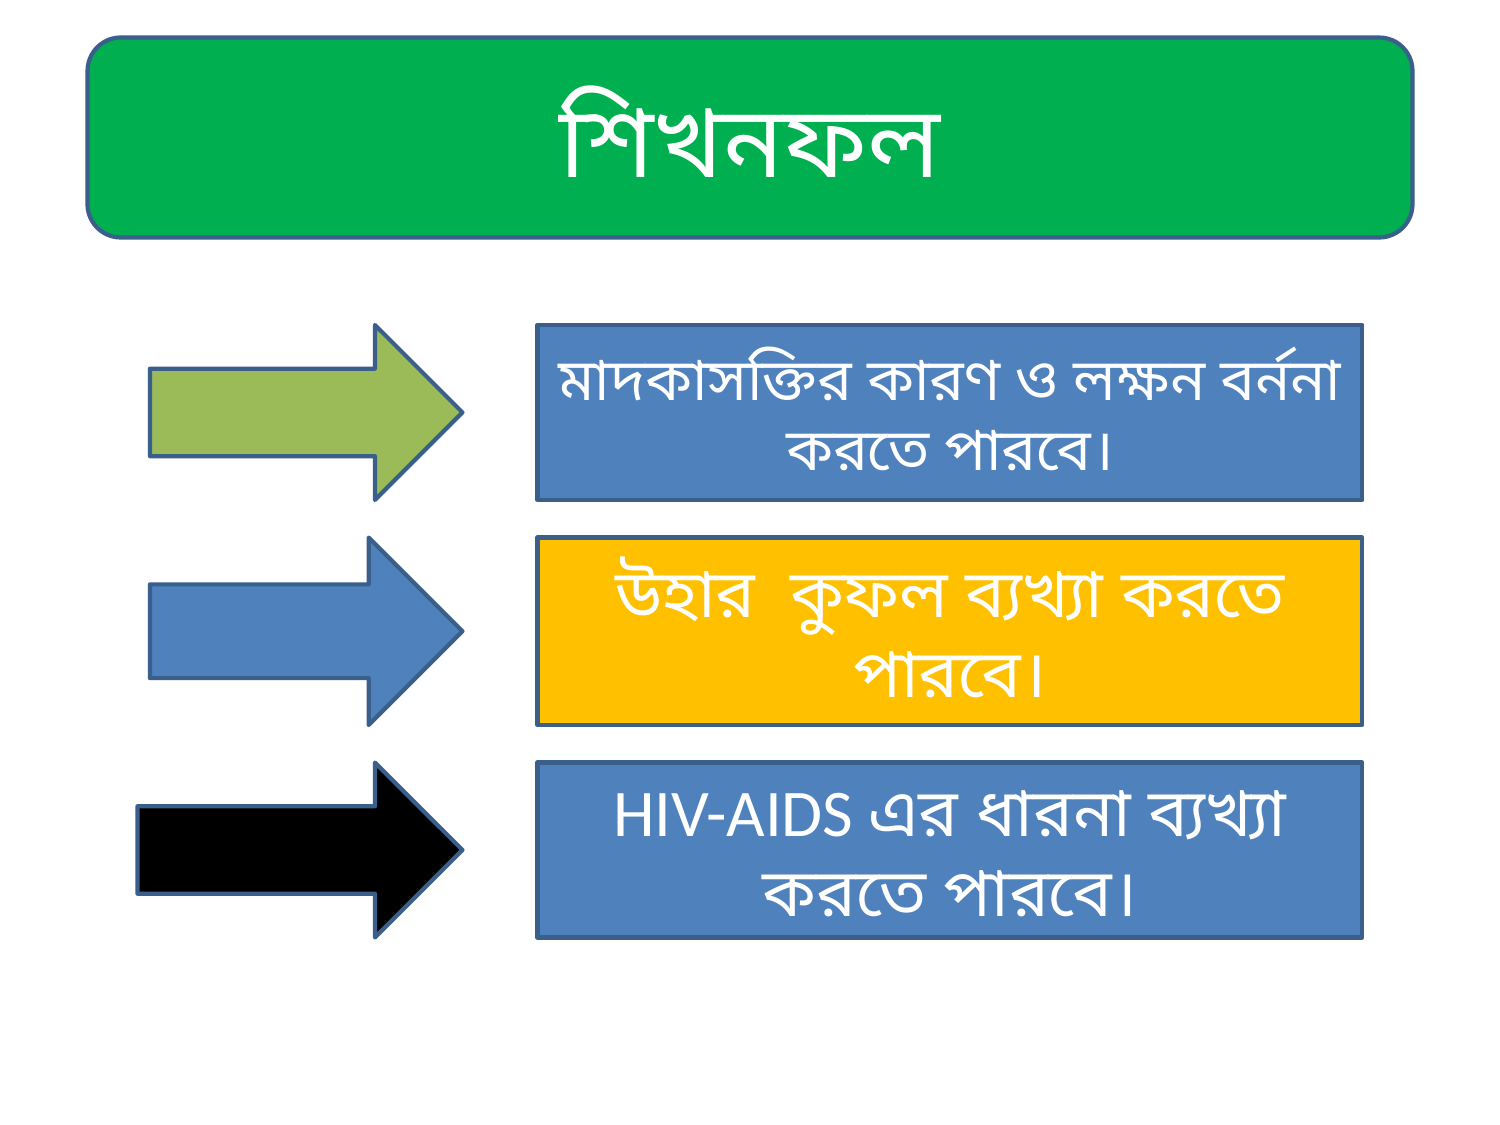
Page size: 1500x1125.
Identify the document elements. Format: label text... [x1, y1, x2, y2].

text_box শিখনফল [85, 35, 1415, 240]
text_box [147, 323, 465, 502]
text_box উহার কুফল ব্যখ্যা করতে পারবে। [535, 535, 1364, 727]
text_box HIV-AIDS এর ধারনা ব্যখ্যা করতে পারবে। [535, 760, 1364, 940]
text_box [147, 535, 465, 727]
text_box মাদকাসক্তির কারণ ও লক্ষন বর্ননা করতে পারবে। [535, 323, 1364, 502]
text_box [135, 760, 465, 940]
